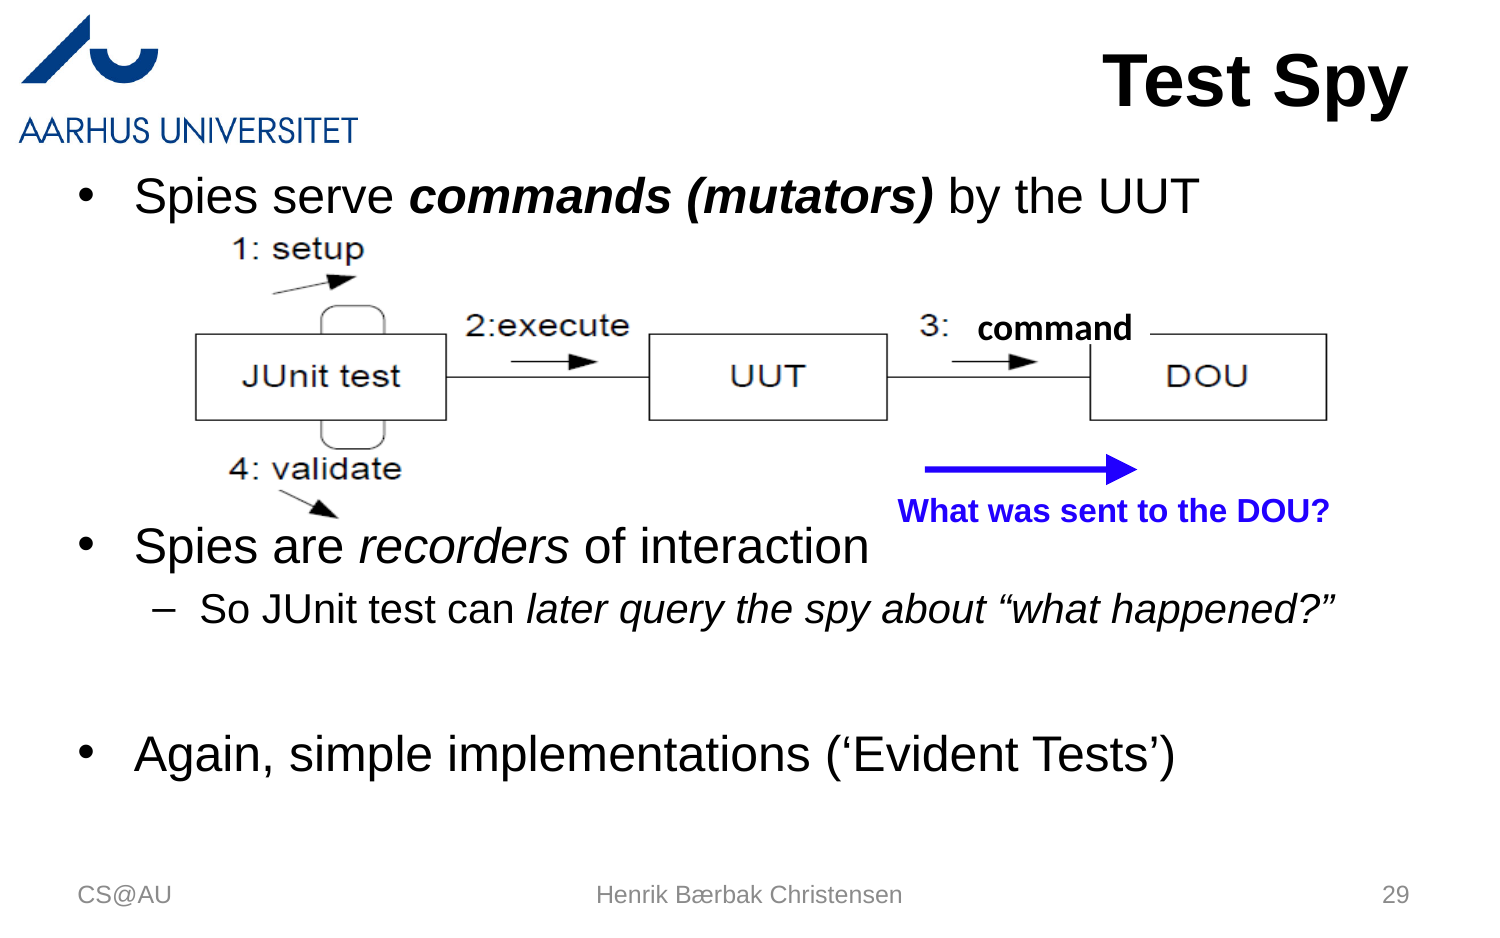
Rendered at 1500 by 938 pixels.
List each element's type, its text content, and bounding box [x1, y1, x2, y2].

slide_number CS@AU [62, 868, 413, 919]
list Spies serve commands (mutators) by the UUT Spies are recorders of interaction So JUnit test can later query the spy about “what happened?” Again, simple implementations (‘Evident Tests’) [62, 156, 1425, 865]
picture [135, 206, 1365, 551]
title Test Spy [75, 27, 1425, 125]
footer Henrik Bærbak Christensen [512, 868, 988, 919]
slide_number 29 [1074, 868, 1425, 919]
picture [14, 9, 358, 146]
